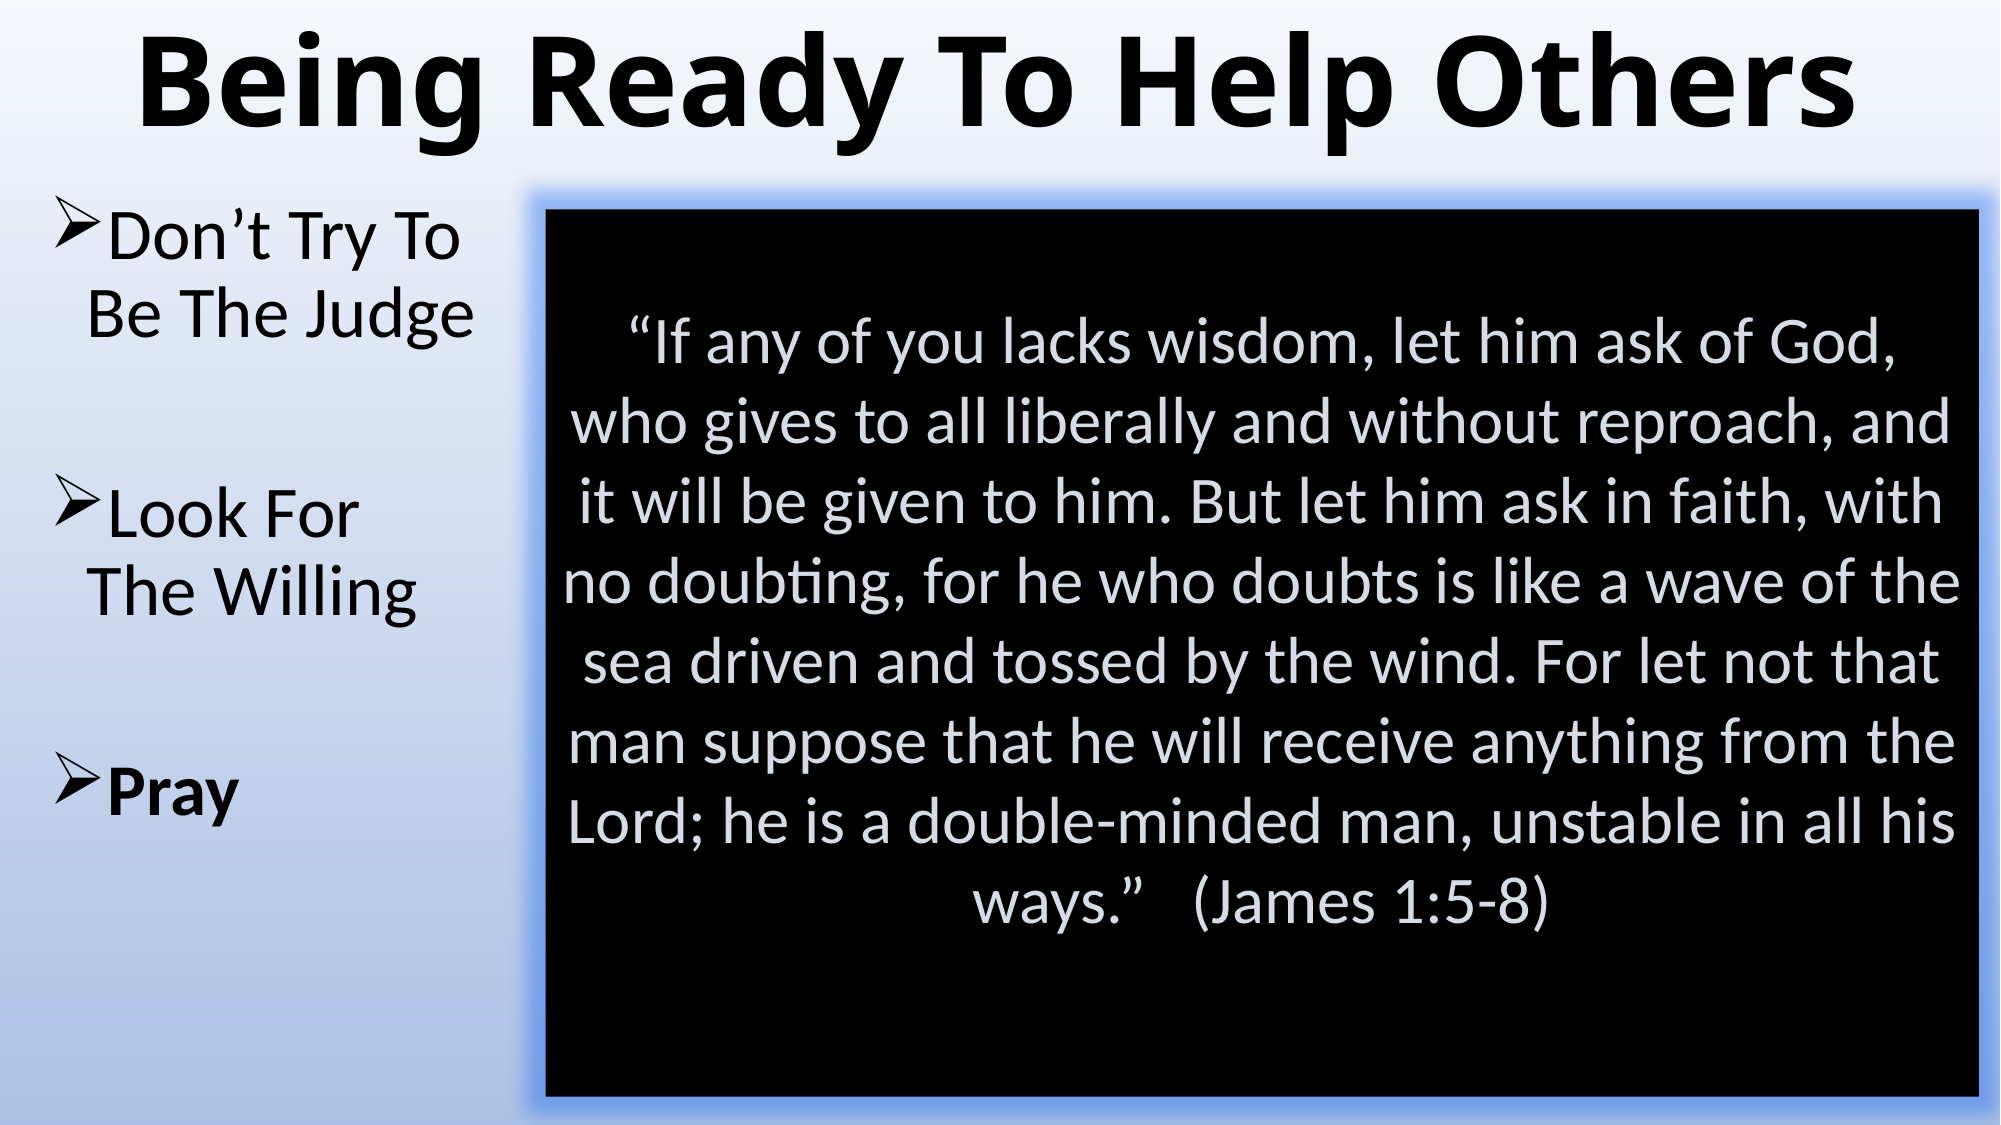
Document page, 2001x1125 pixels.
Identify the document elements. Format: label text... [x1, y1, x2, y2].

title Being Ready To Help Others [13, 0, 1980, 173]
text_box “If any of you lacks wisdom, let him ask of God, who gives to all liberally and without reproach, and it will be given to him. But let him ask in faith, with no doubting, for he who doubts is like a wave of the sea driven and tossed by the wind. For let not that man suppose that he will receive anything from the Lord; he is a double-minded man, unstable in all his ways.” (James 1:5-8) [545, 209, 1979, 1097]
list Don’t Try To Be The Judge Look For The Willing Pray [34, 188, 500, 1125]
